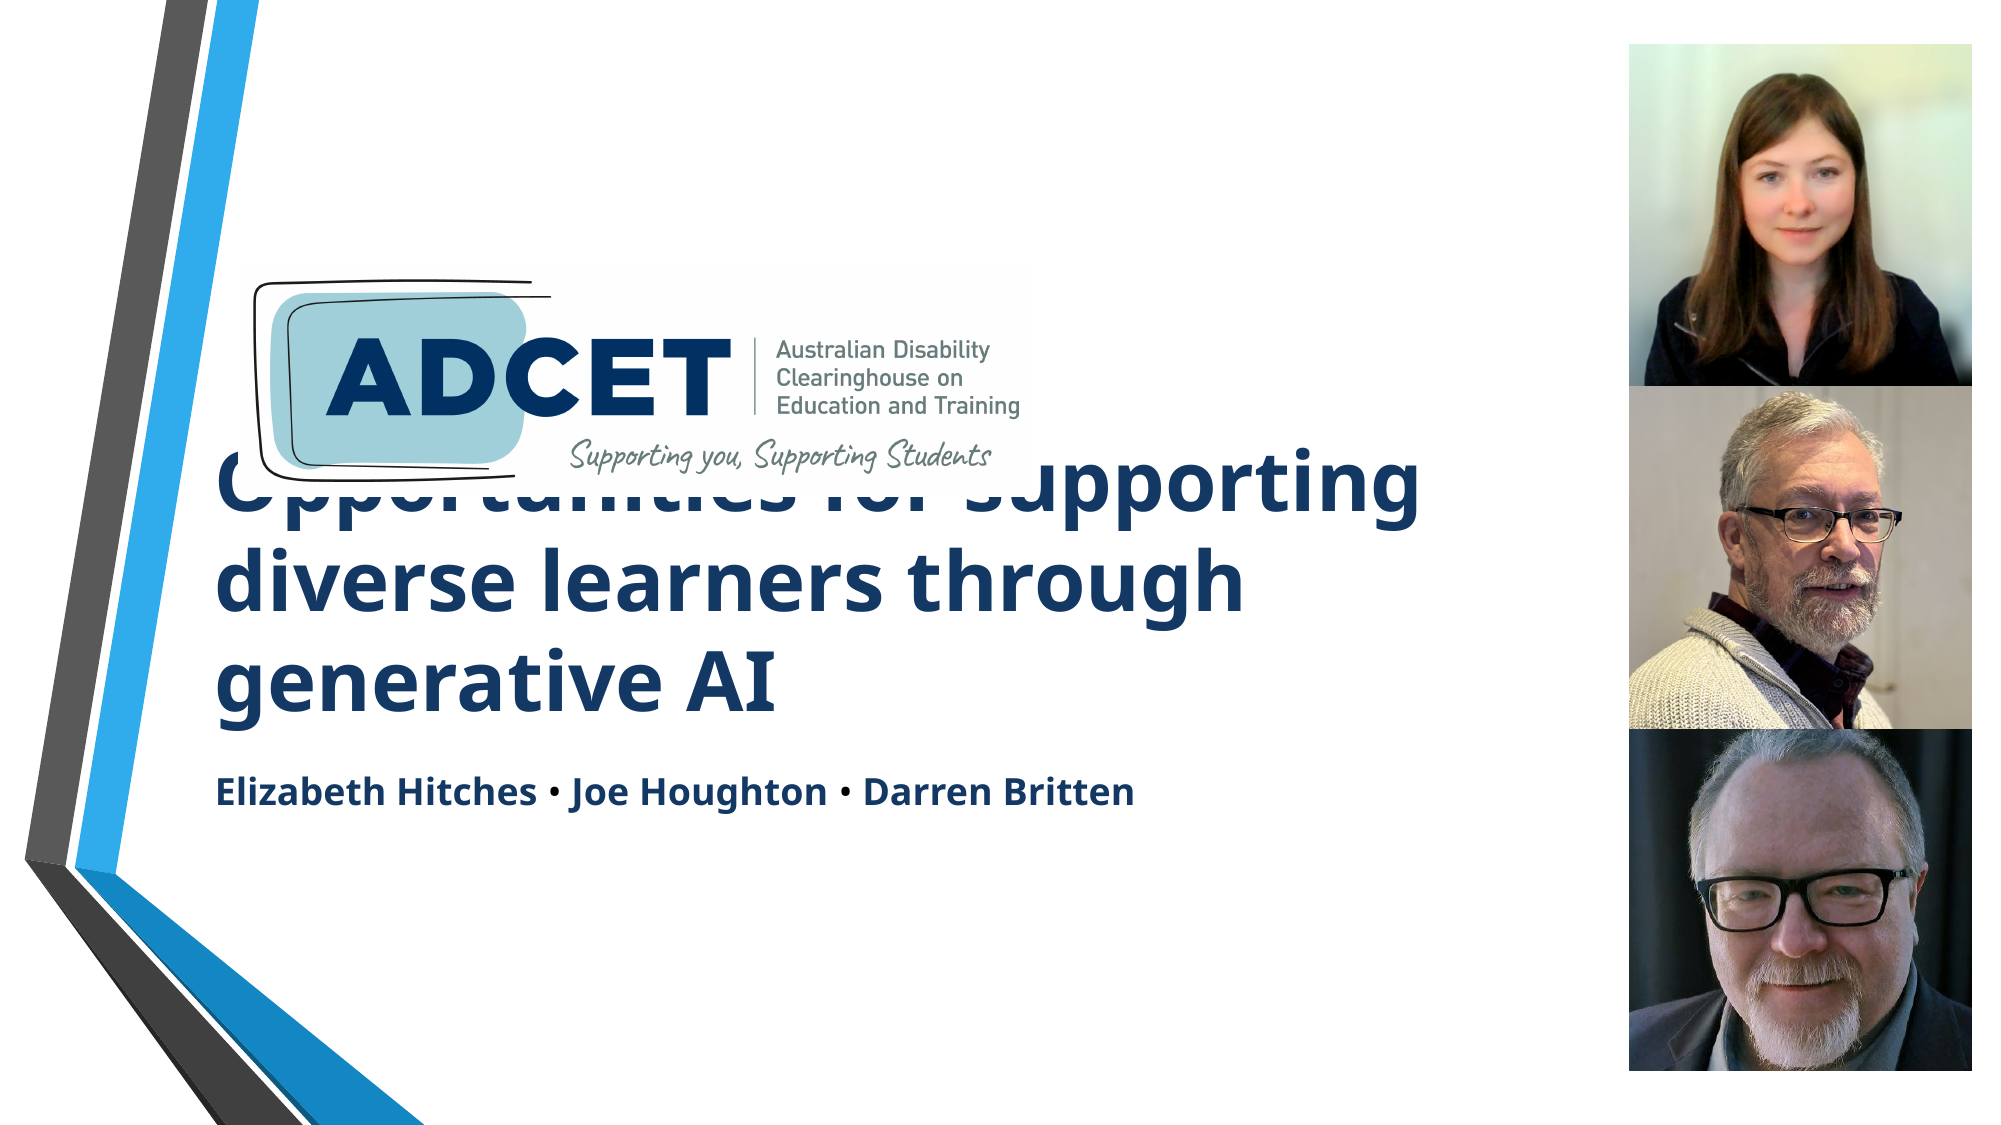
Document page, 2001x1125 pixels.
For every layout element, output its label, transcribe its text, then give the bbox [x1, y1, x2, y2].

picture [238, 263, 1035, 498]
picture [1628, 44, 1972, 1072]
title Opportunities for supporting diverse learners through generative AI Elizabeth Hitches • Joe Houghton • Darren Britten [199, 536, 1613, 821]
